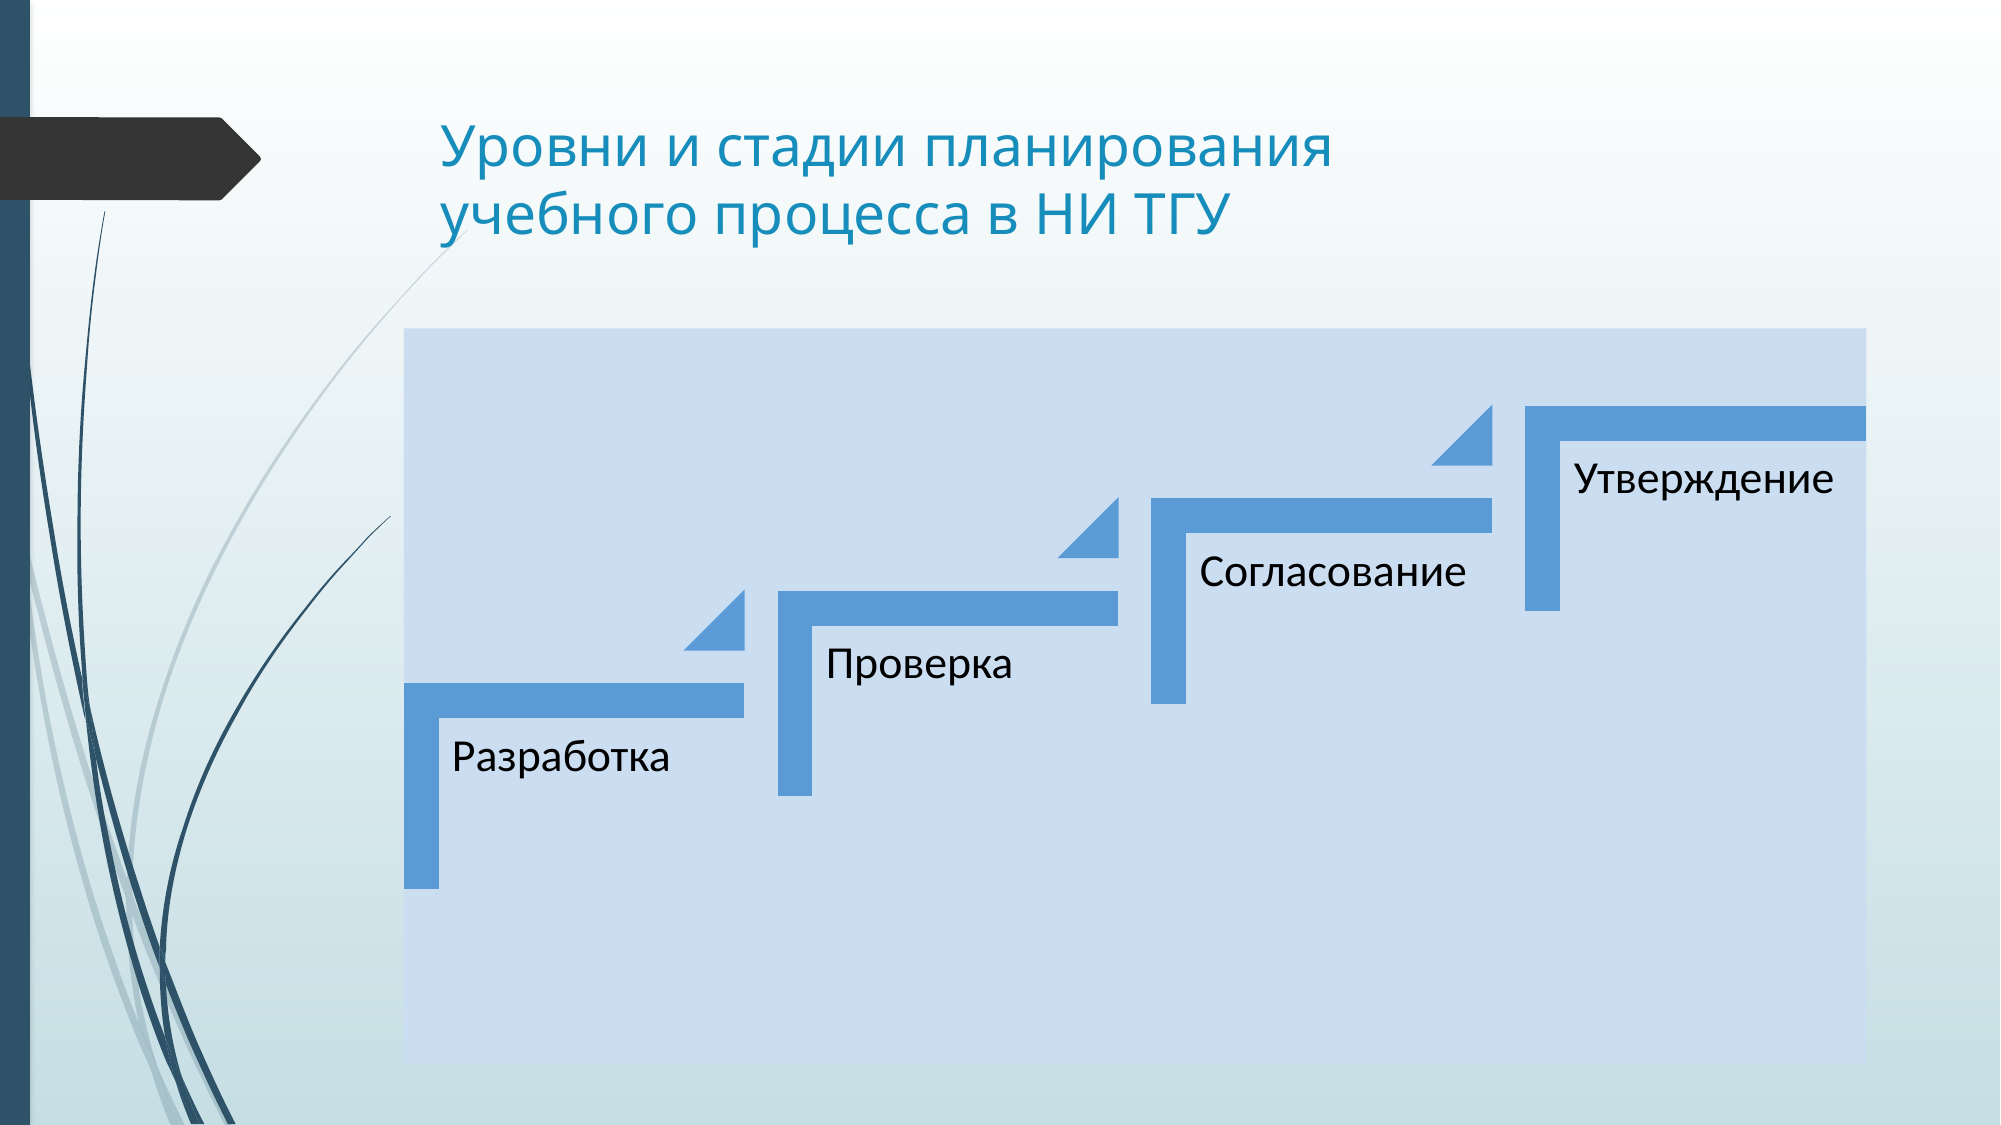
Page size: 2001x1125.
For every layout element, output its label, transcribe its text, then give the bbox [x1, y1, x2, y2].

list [403, 328, 1867, 1065]
title Уровни и стадии планирования учебного процесса в НИ ТГУ [425, 102, 1888, 313]
